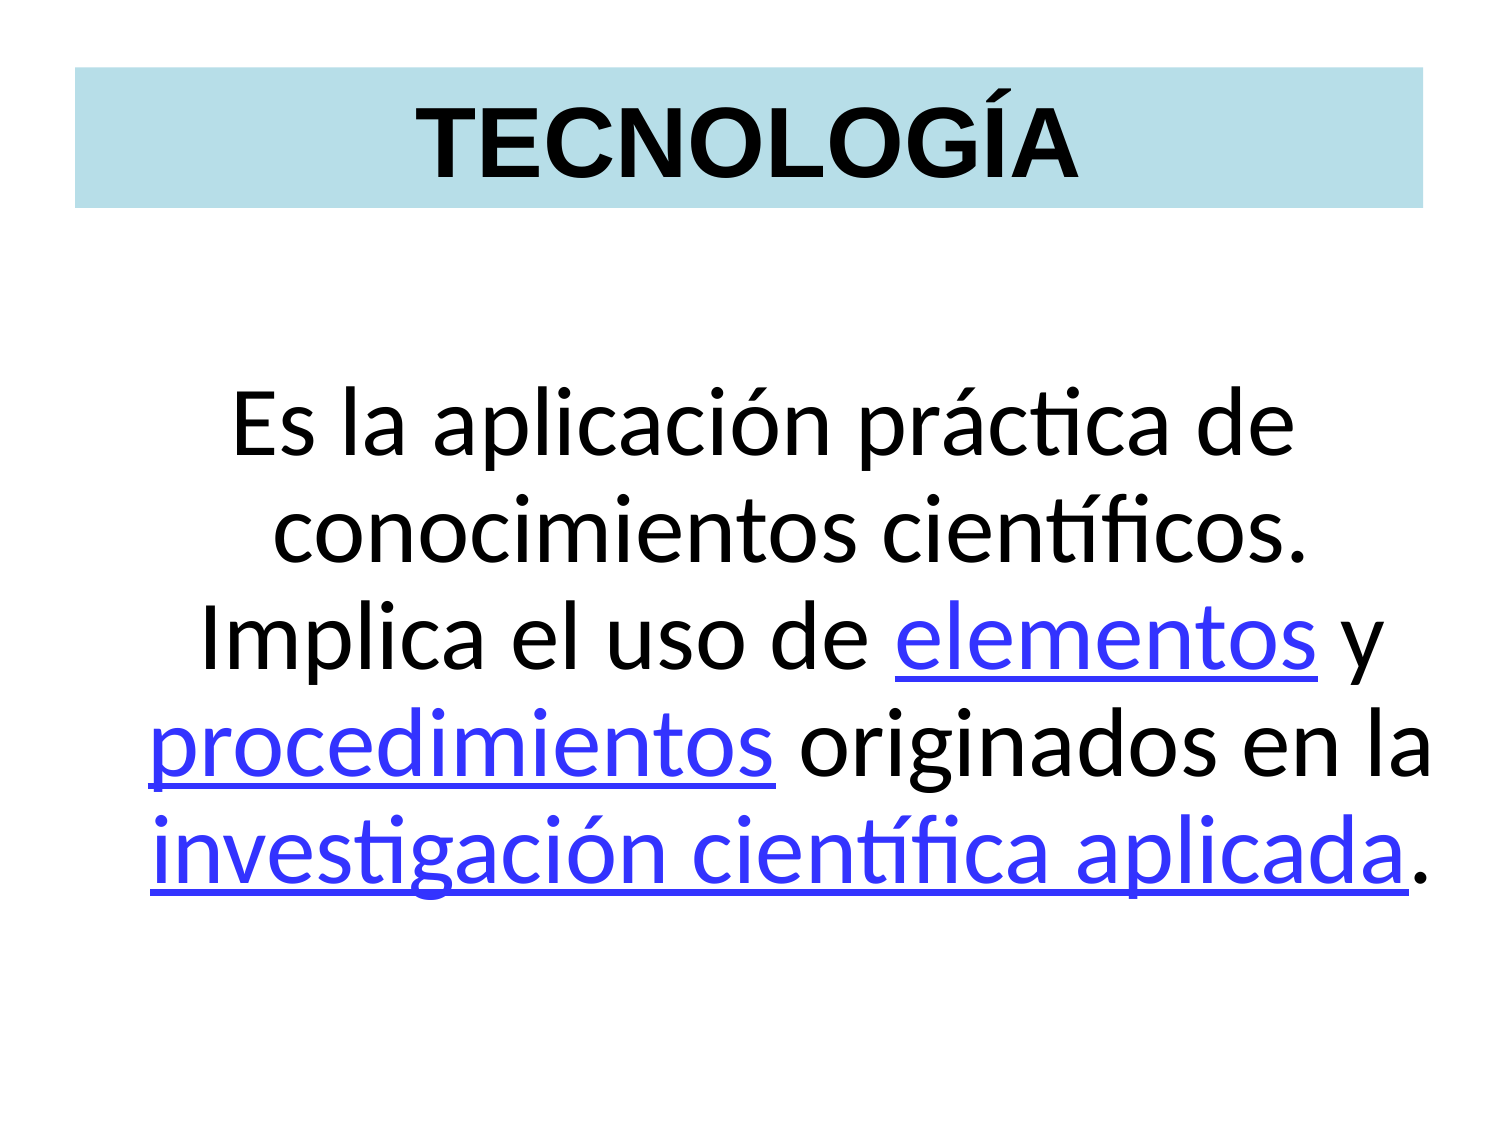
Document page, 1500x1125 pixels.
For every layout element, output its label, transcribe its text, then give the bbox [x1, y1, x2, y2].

list Es la aplicación práctica de conocimientos científicos. Implica el uso de elementos y procedimientos originados en la investigación científica aplicada. [75, 220, 1454, 1020]
title TECNOLOGÍA [75, 67, 1424, 208]
